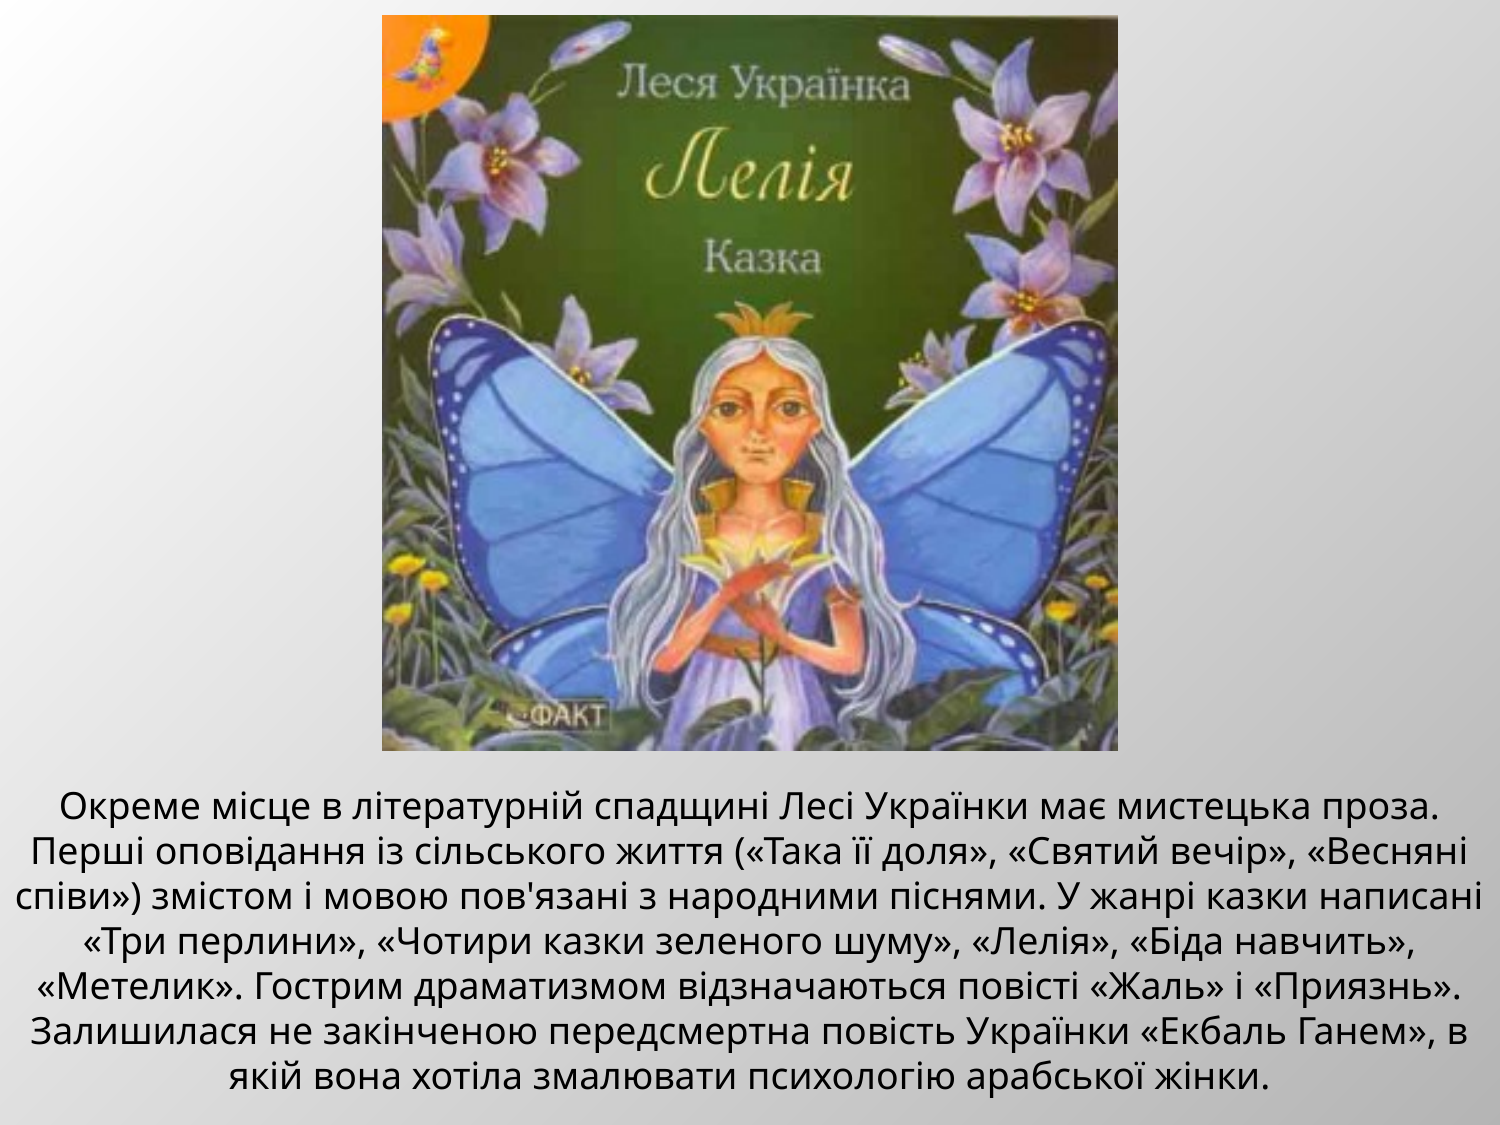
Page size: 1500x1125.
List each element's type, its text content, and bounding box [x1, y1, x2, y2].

text_box Окреме місце в літературній спадщині Лесі Українки має мистецька проза. Перші оповідання із сільського життя («Така її доля», «Святий вечір», «Весняні співи») змістом і мовою пов'язані з народними піснями. У жанрі казки написані «Три перлини», «Чотири казки зеленого шуму», «Лелія», «Біда навчить», «Метелик». Гострим драматизмом відзначаються повісті «Жаль» і «Приязнь». Залишилася не закінченою передсмертна повість Українки «Екбаль Ганем», в якій вона хотіла змалювати психологію арабської жінки. [0, 775, 1500, 1105]
picture [382, 15, 1118, 751]
